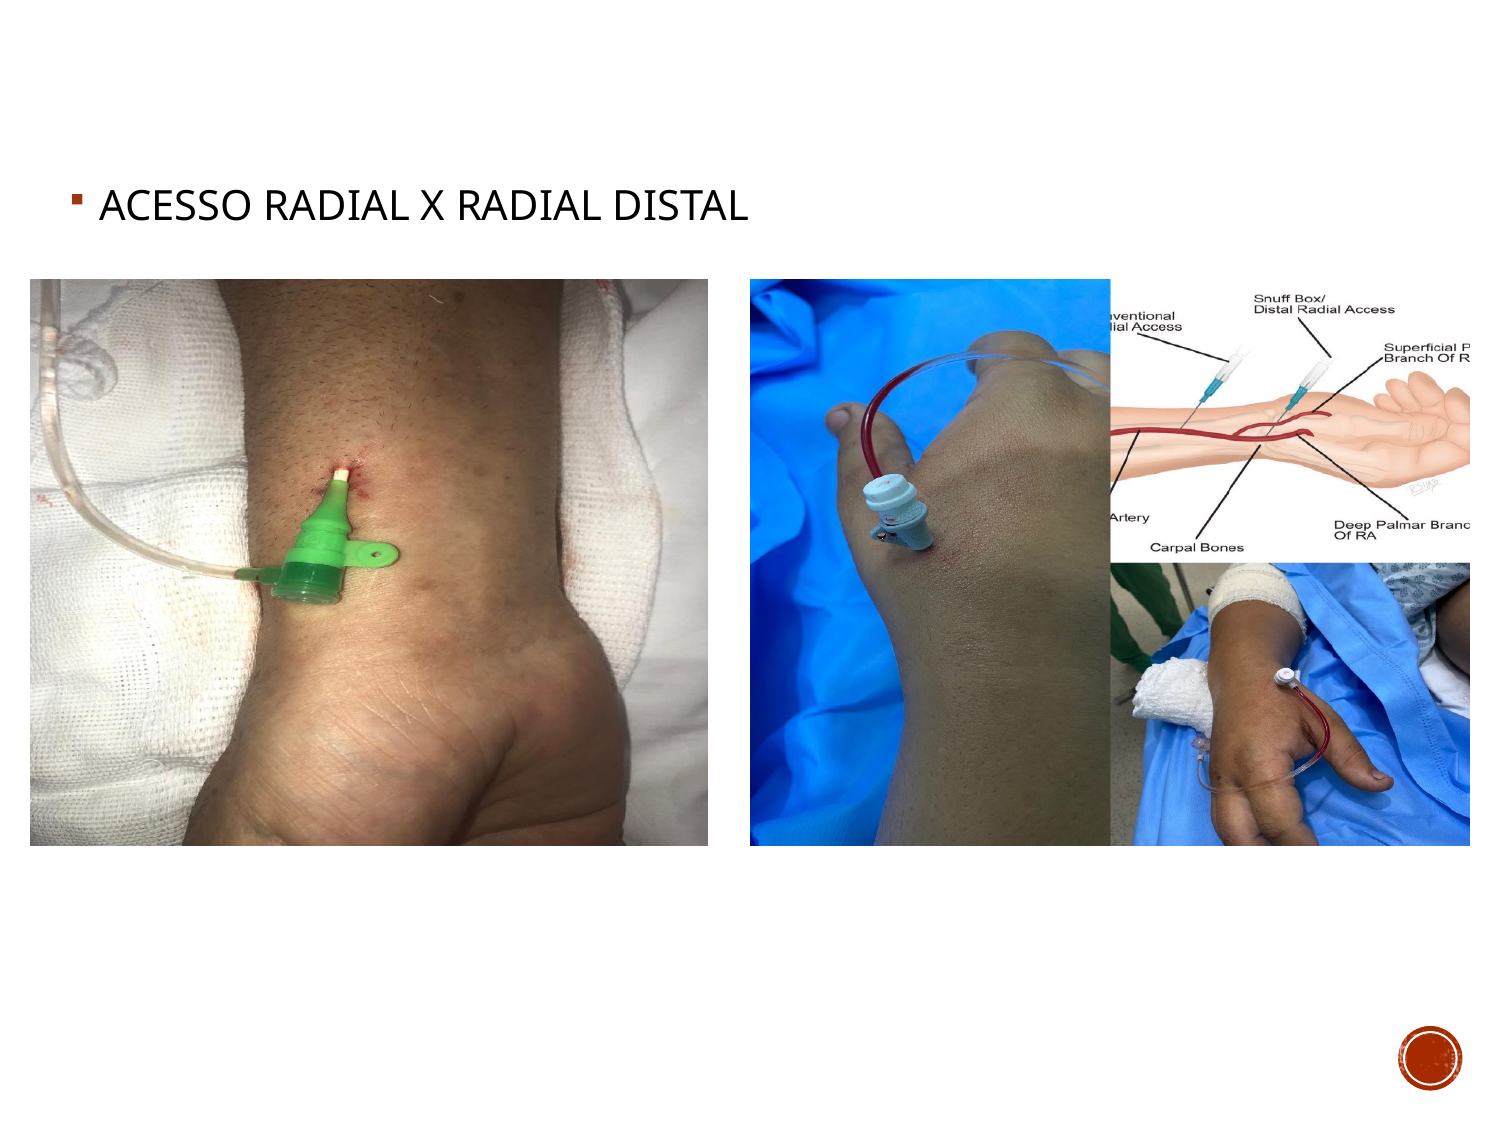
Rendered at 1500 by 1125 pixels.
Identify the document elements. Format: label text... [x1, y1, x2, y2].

list ACESSO RADIAL X RADIAL DISTAL [54, 176, 1446, 926]
picture [30, 279, 708, 846]
picture [750, 279, 1470, 846]
